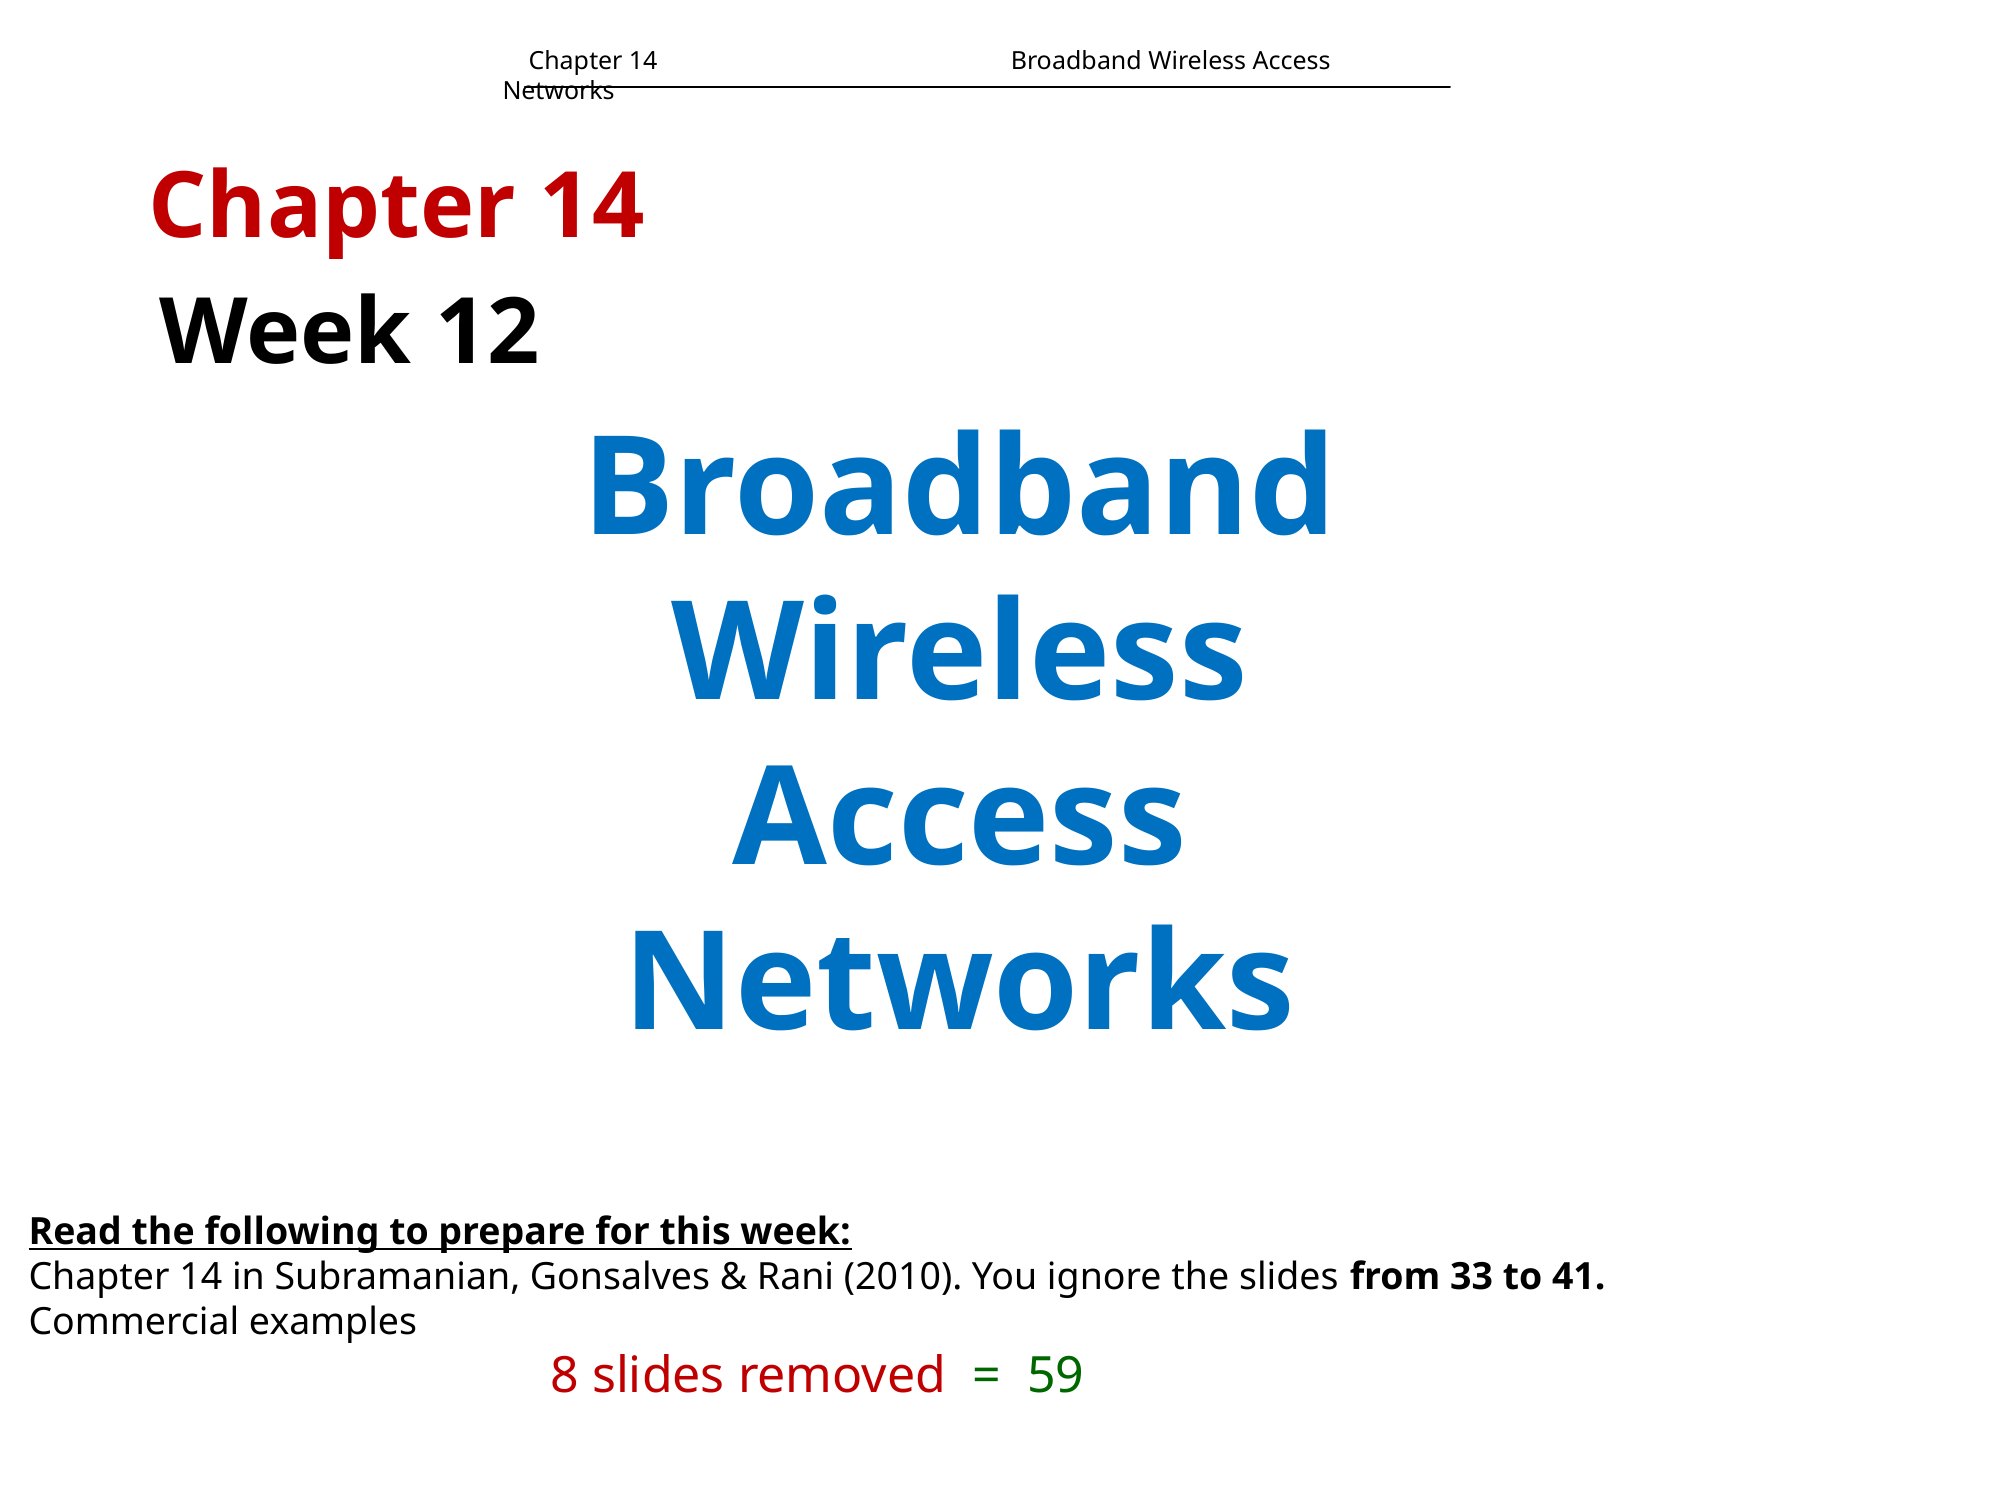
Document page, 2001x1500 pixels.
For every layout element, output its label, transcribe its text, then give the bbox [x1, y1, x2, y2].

title Broadband Wireless Access Networks [397, 289, 1523, 1165]
text_box Read the following to prepare for this week: Chapter 14 in Subramanian, Gonsalves & Rani (2010). You ignore the slides from 33 to 41. Commercial examples 8 slides removed = 59 [13, 1199, 1621, 1410]
text_box Week 12 [144, 264, 556, 390]
text_box Chapter 14 [133, 138, 661, 264]
text_box Chapter 14 Broadband Wireless Access Networks [487, 37, 1455, 83]
